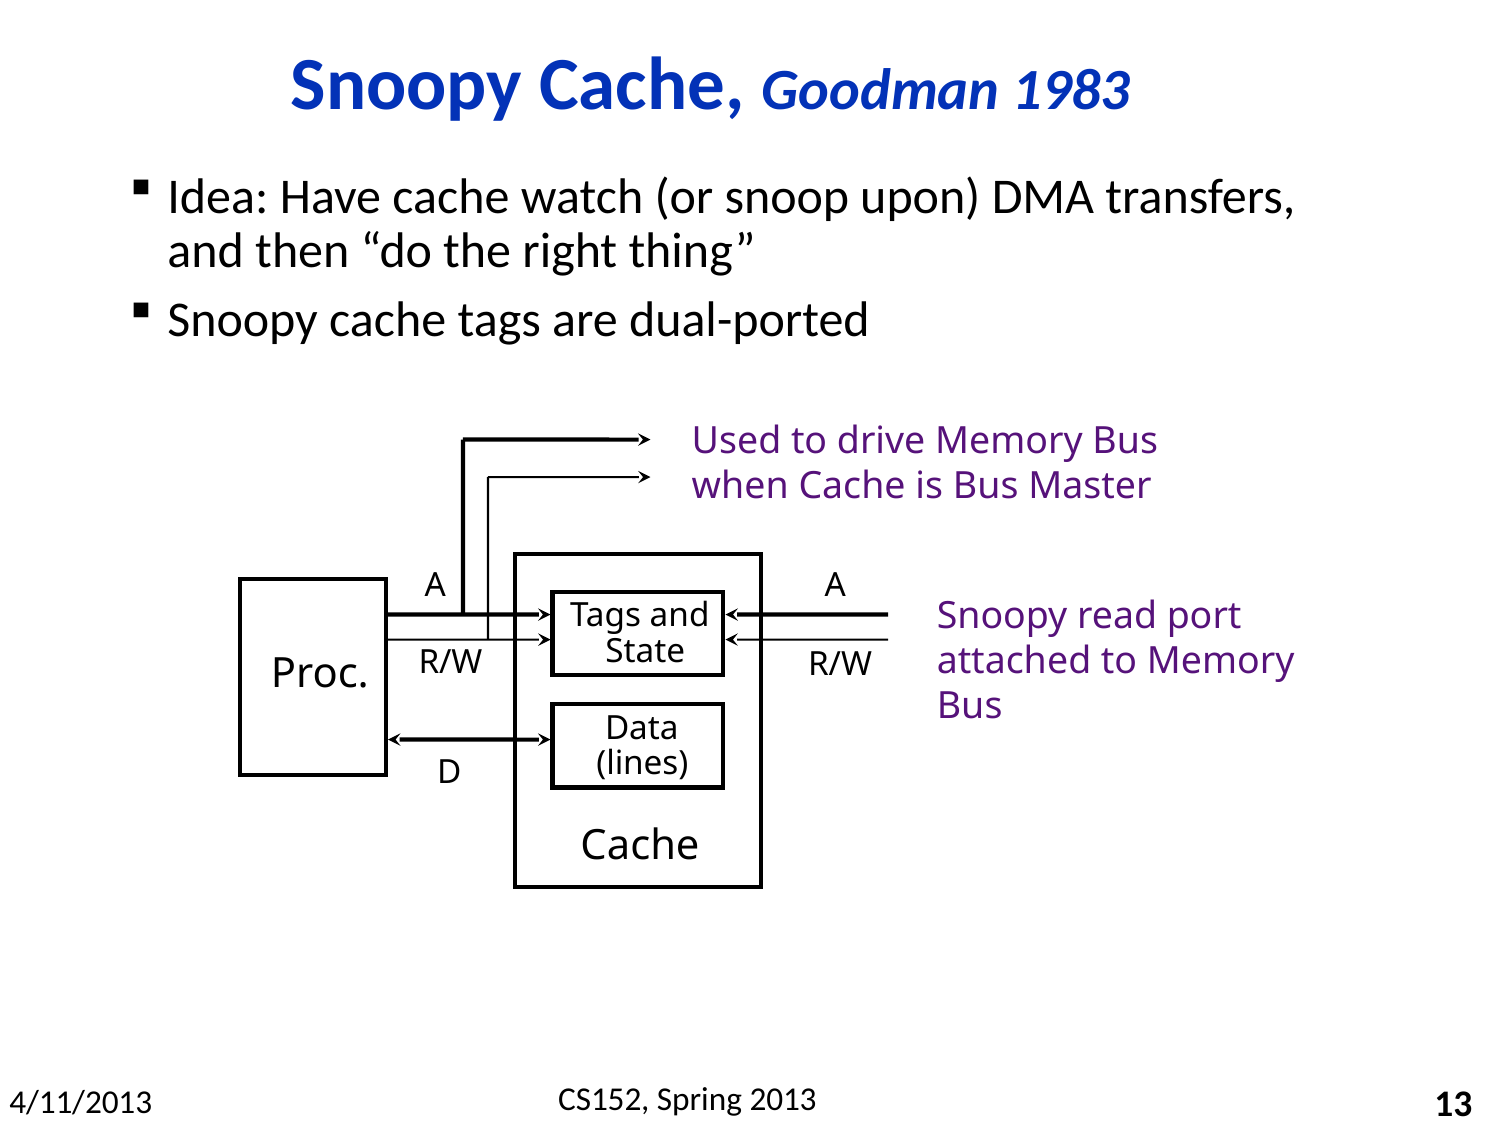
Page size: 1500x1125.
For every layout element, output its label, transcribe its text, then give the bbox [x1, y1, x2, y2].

title Snoopy Cache, Goodman 1983 [112, 24, 1310, 147]
slide_number 13 [1174, 1076, 1488, 1125]
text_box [237, 408, 1321, 888]
list Idea: Have cache watch (or snoop upon) DMA transfers, and then “do the right thing” Snoopy cache tags are dual-ported [114, 162, 1376, 473]
